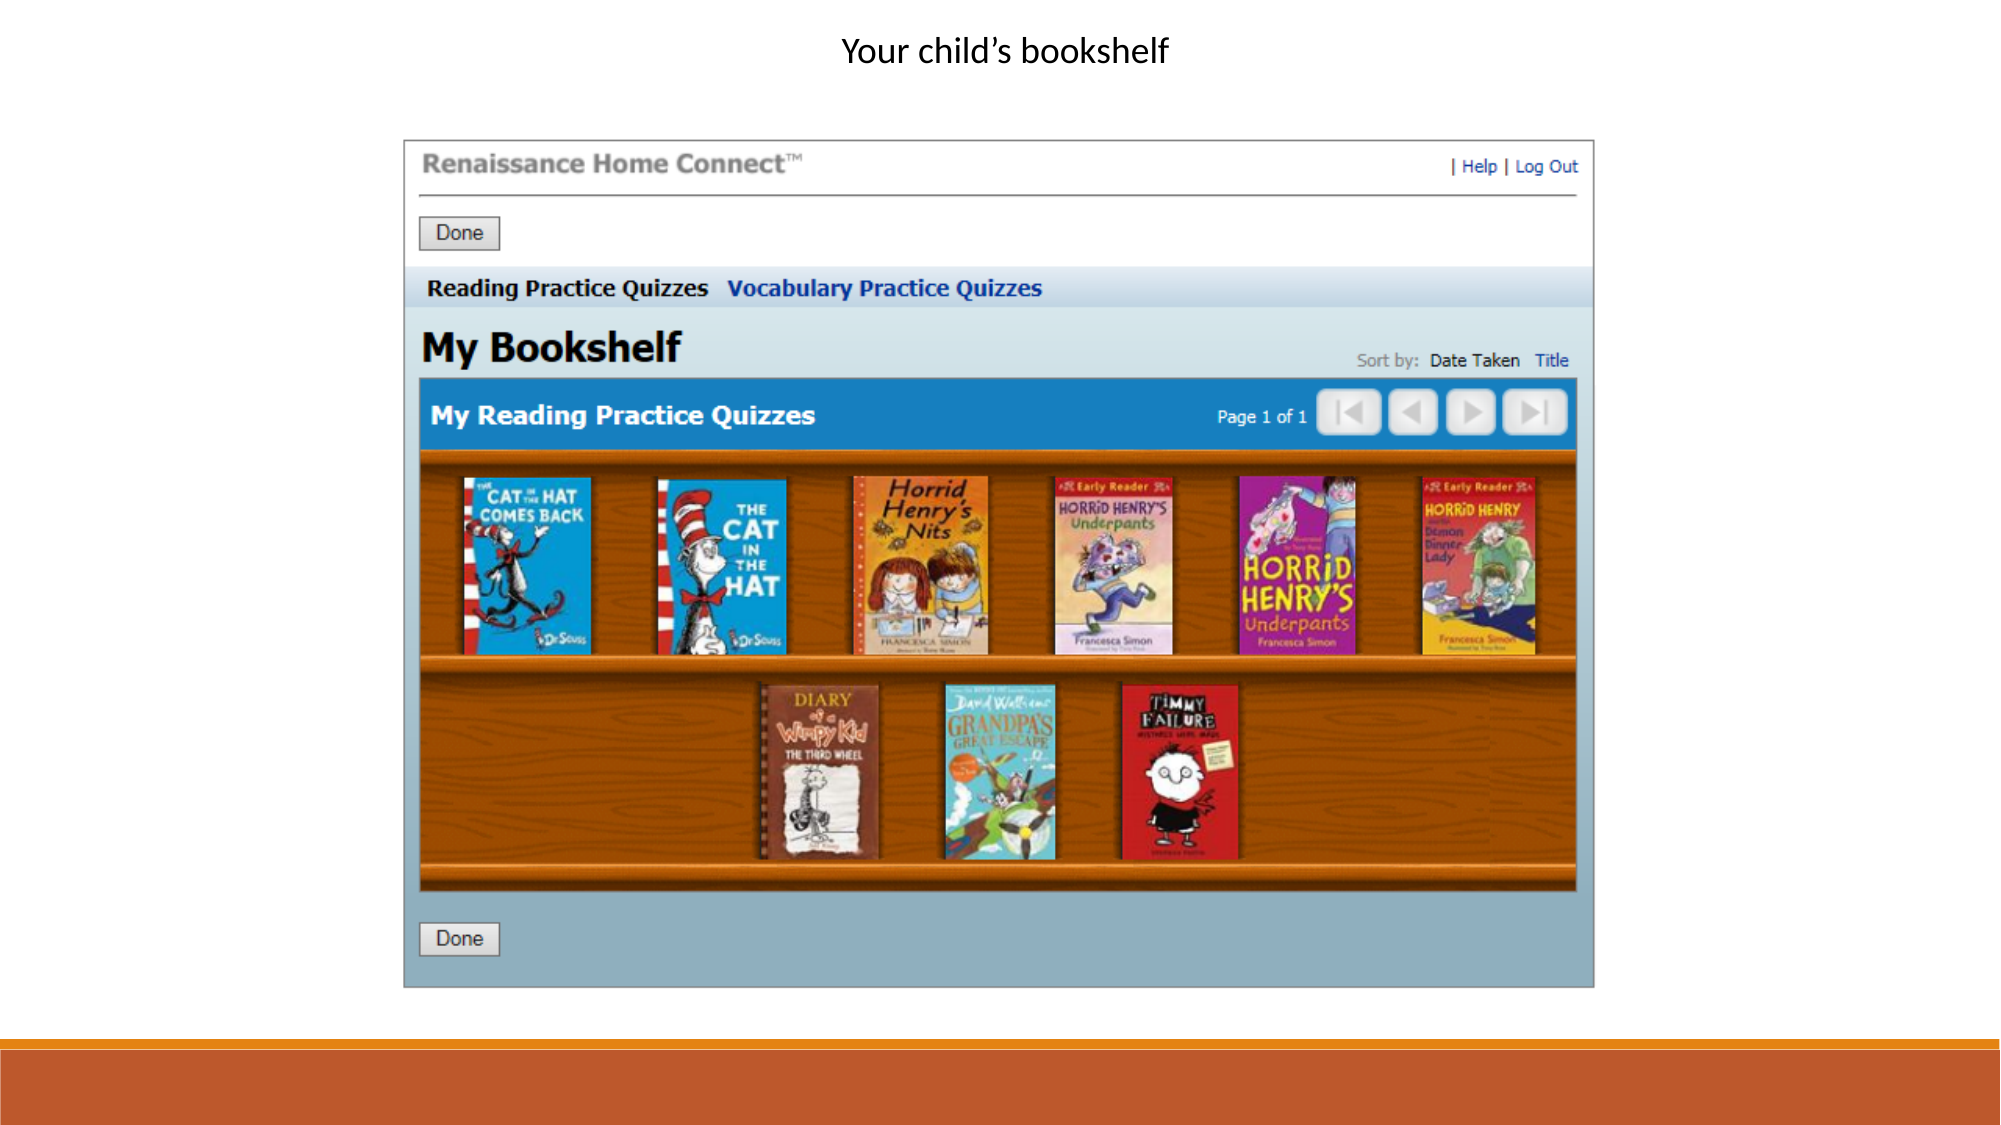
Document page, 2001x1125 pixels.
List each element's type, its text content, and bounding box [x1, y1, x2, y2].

picture [387, 129, 1613, 996]
text_box Your child’s bookshelf [444, 19, 1567, 79]
